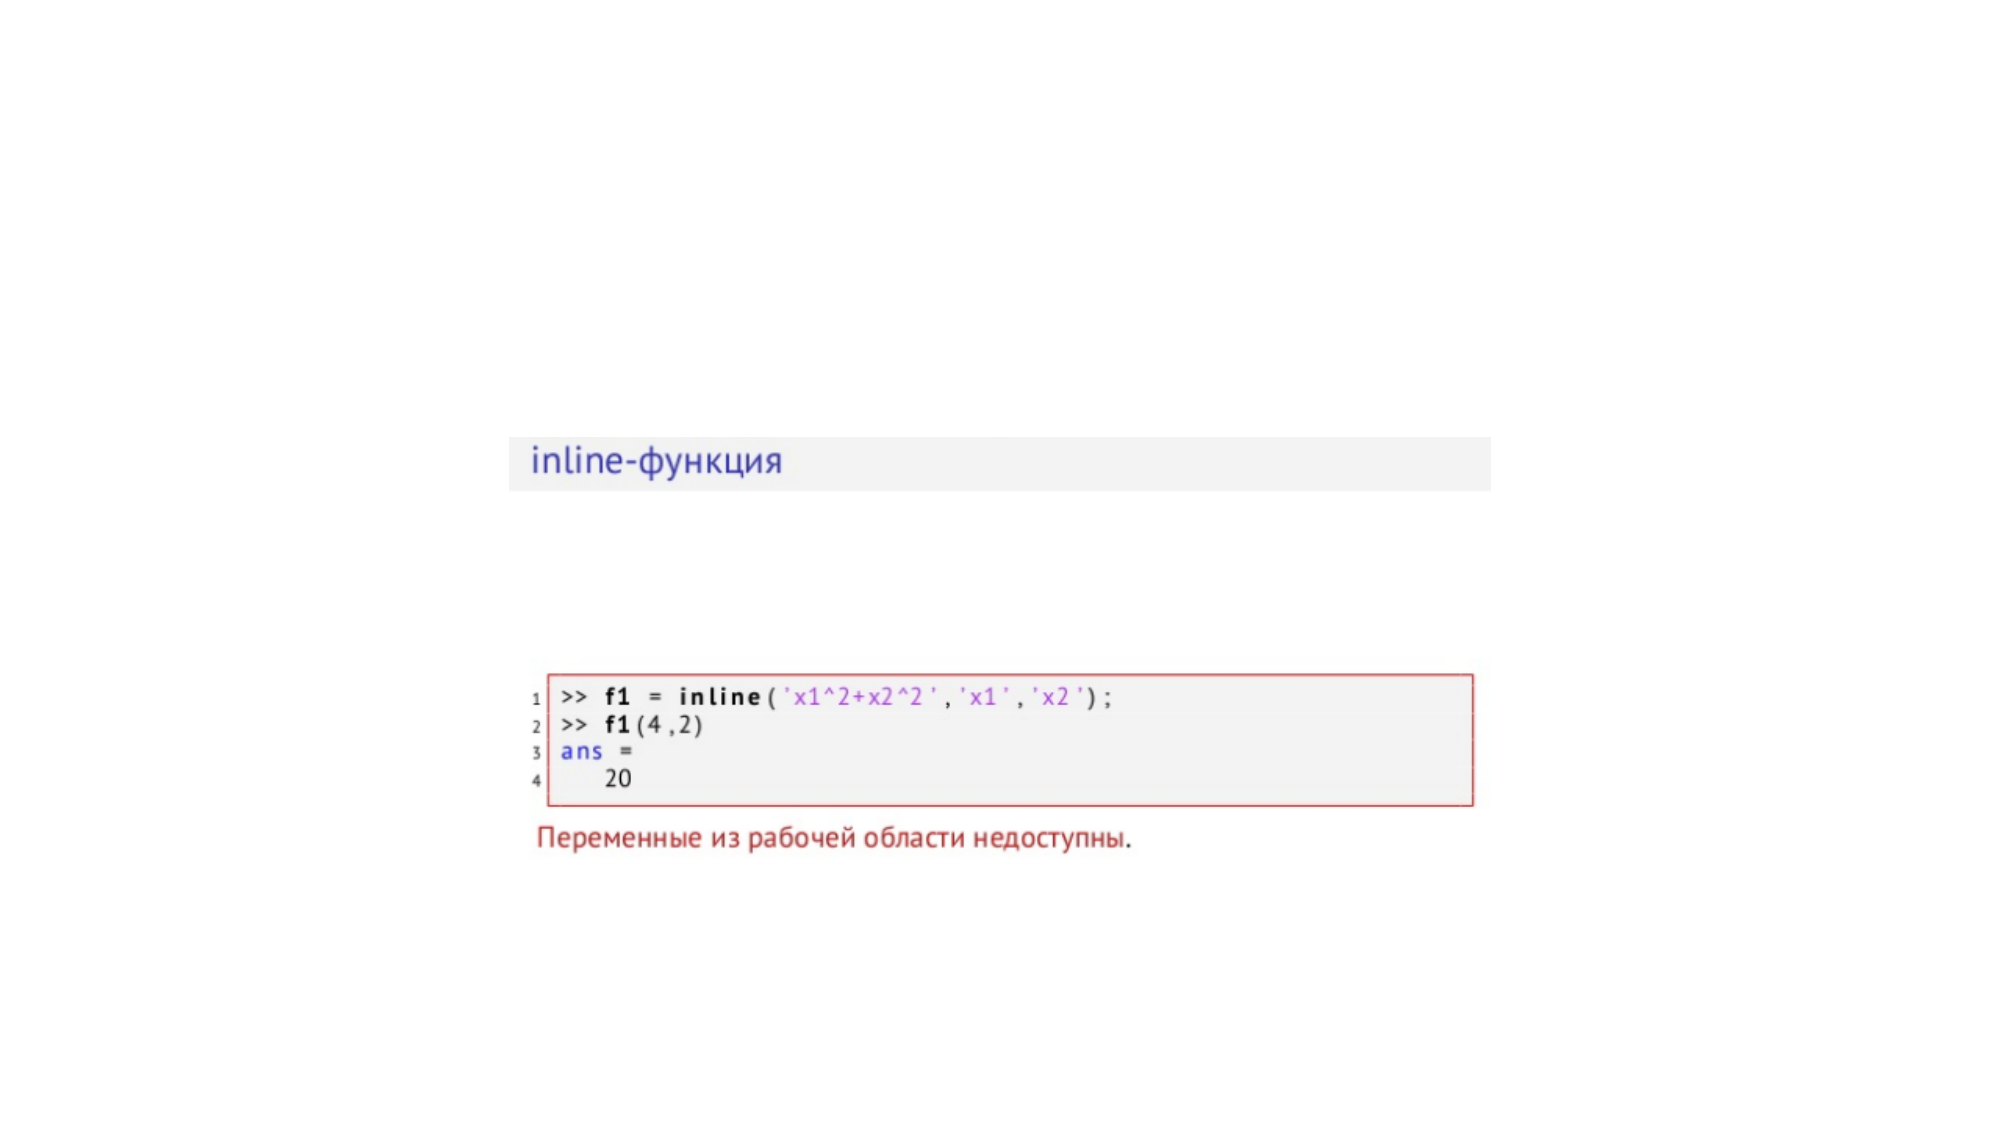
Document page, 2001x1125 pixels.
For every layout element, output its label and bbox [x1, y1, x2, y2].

list [509, 437, 1491, 876]
